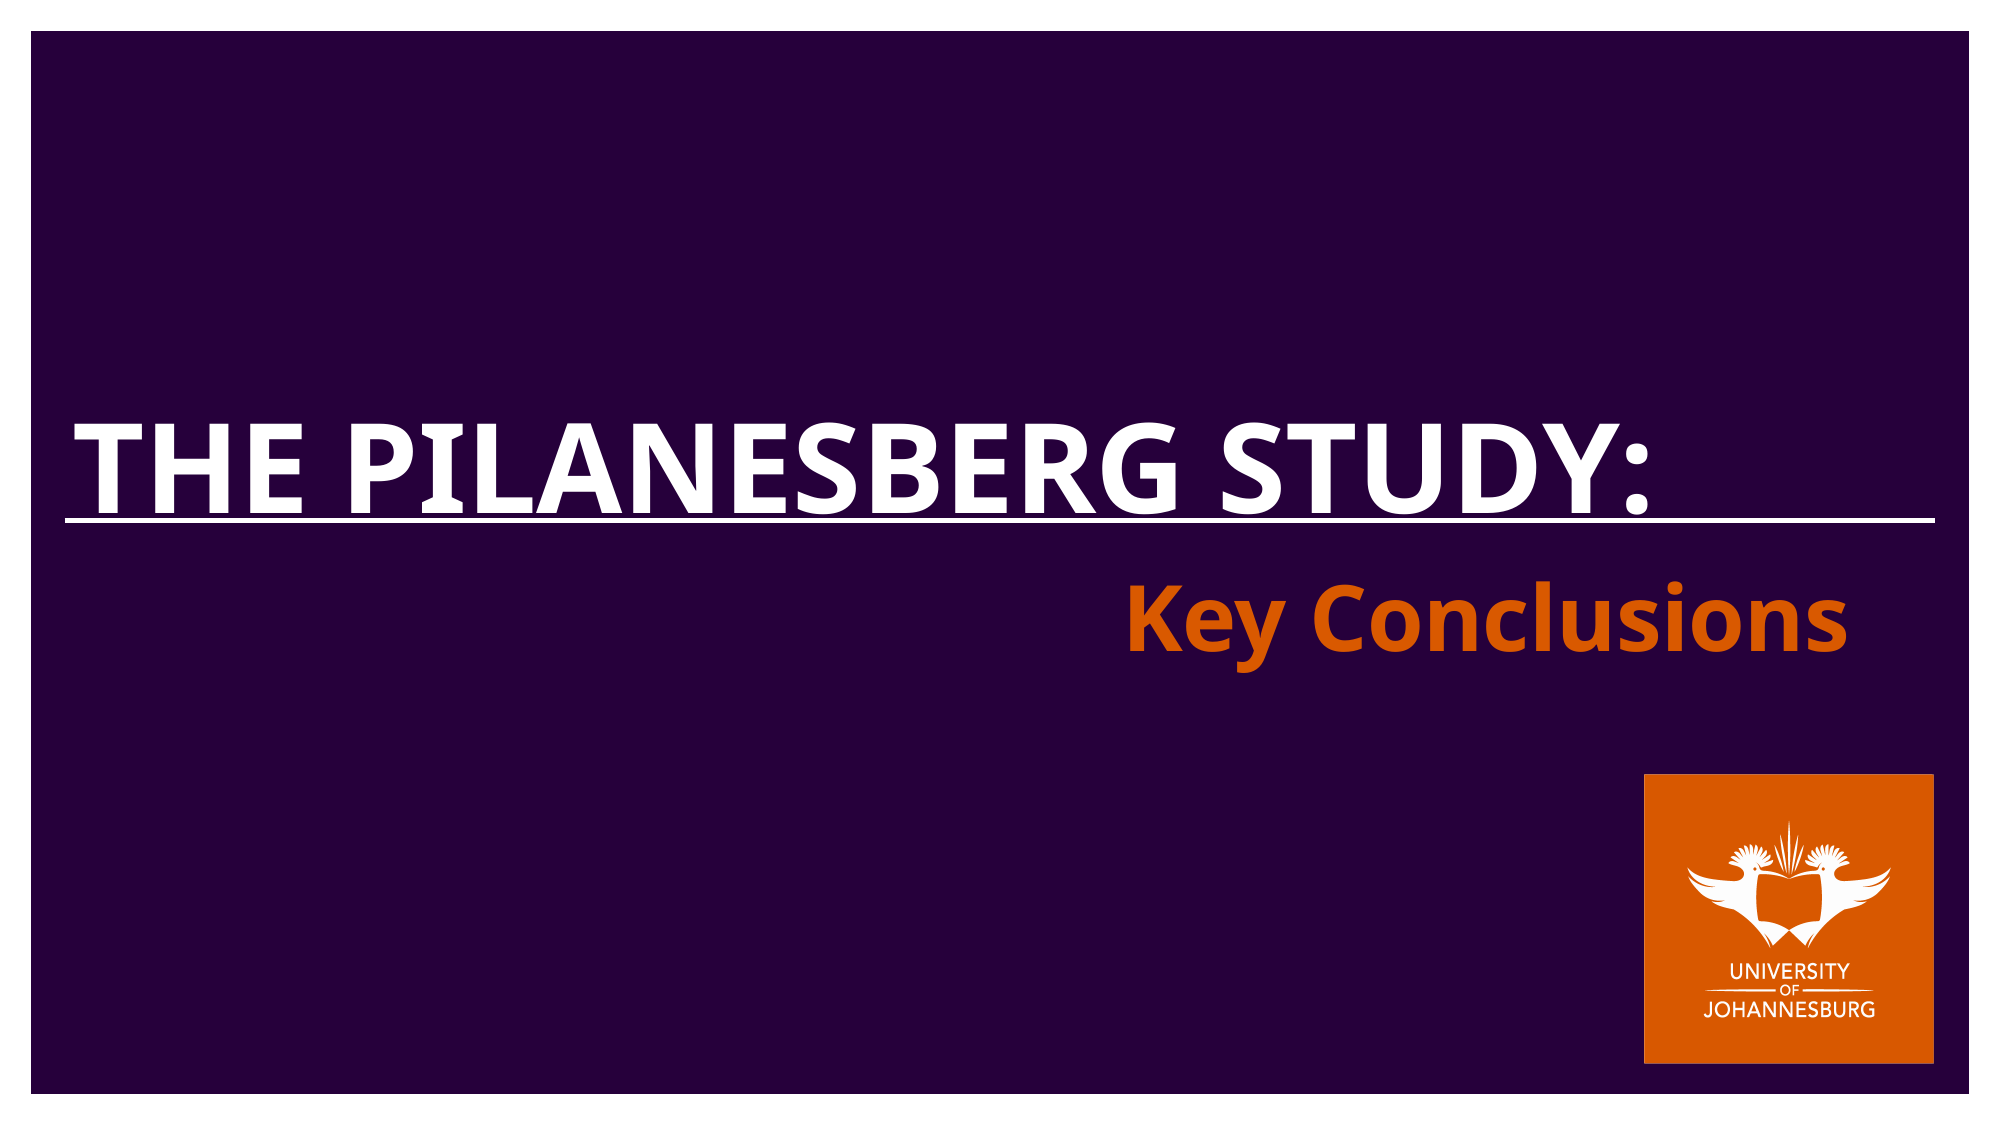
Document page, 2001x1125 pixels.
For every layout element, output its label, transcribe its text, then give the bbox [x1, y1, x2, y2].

title THE PILANESBERG STUDY: Key Conclusions [72, 388, 1964, 737]
picture [1638, 768, 1940, 1070]
